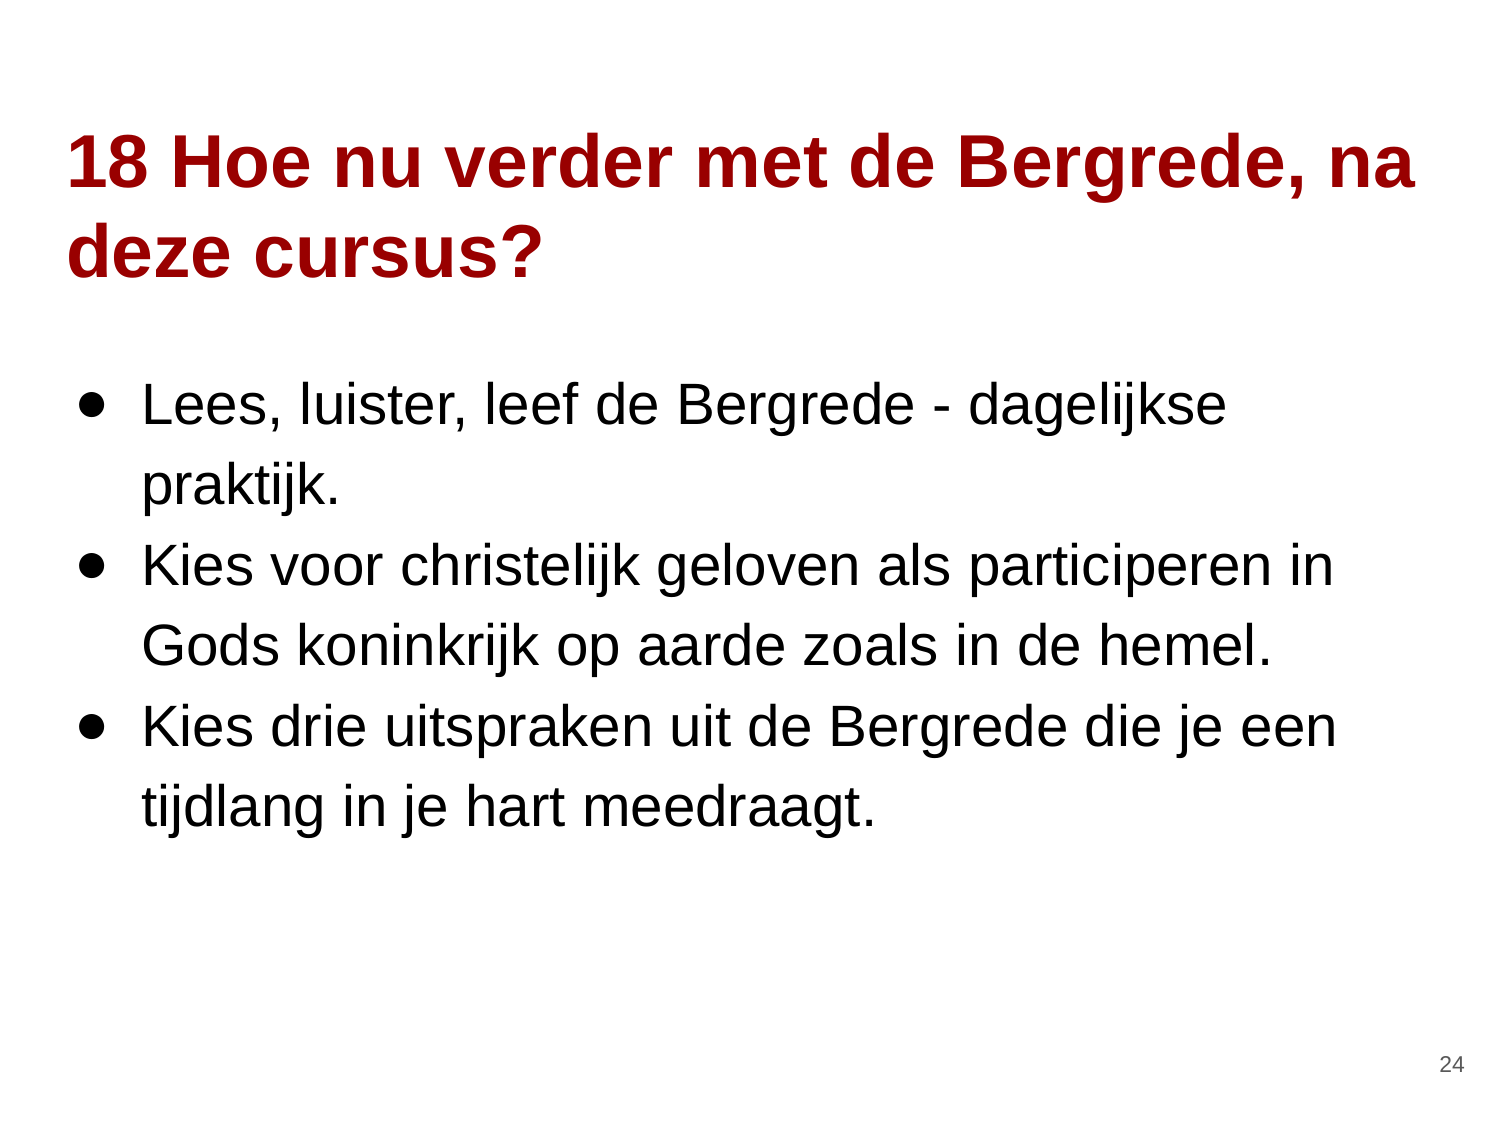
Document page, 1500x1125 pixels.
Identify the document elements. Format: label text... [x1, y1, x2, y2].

slide_number ‹#› [1389, 1019, 1480, 1106]
list Lees, luister, leef de Bergrede - dagelijkse praktijk. Kies voor christelijk geloven als participeren in Gods koninkrijk op aarde zoals in de hemel. Kies drie uitspraken uit de Bergrede die je een tijdlang in je hart meedraagt. [51, 340, 1449, 1088]
title 18 Hoe nu verder met de Bergrede, na deze cursus? [51, 97, 1449, 223]
